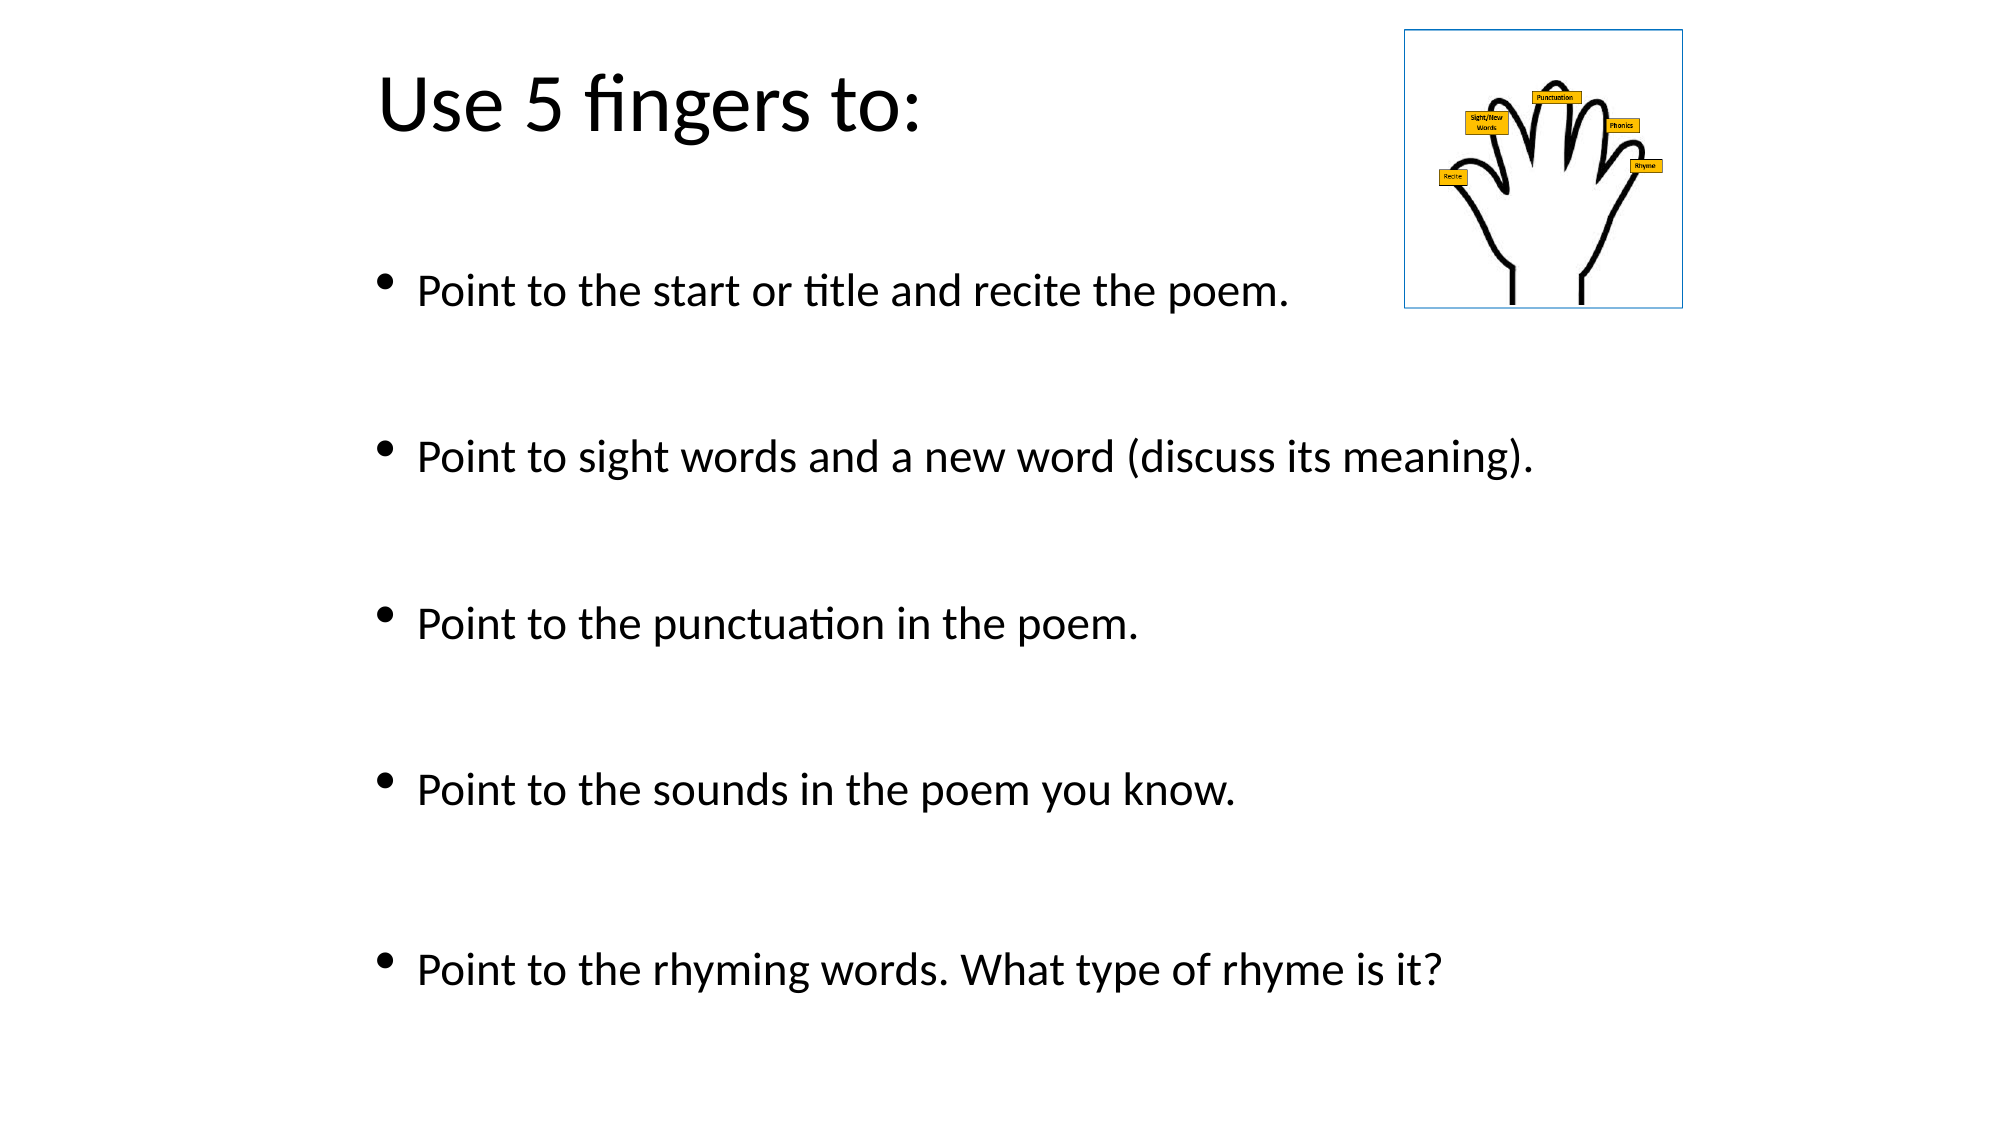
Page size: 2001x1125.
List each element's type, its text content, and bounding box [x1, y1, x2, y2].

picture [1401, 24, 1686, 313]
list Point to the start or title and recite the poem. Point to sight words and a new word (discuss its meaning). Point to the punctuation in the poem. Point to the sounds in the poem you know. Point to the rhyming words. What type of rhyme is it? [362, 243, 1567, 1059]
title Use 5 fingers to: [362, 24, 1401, 185]
